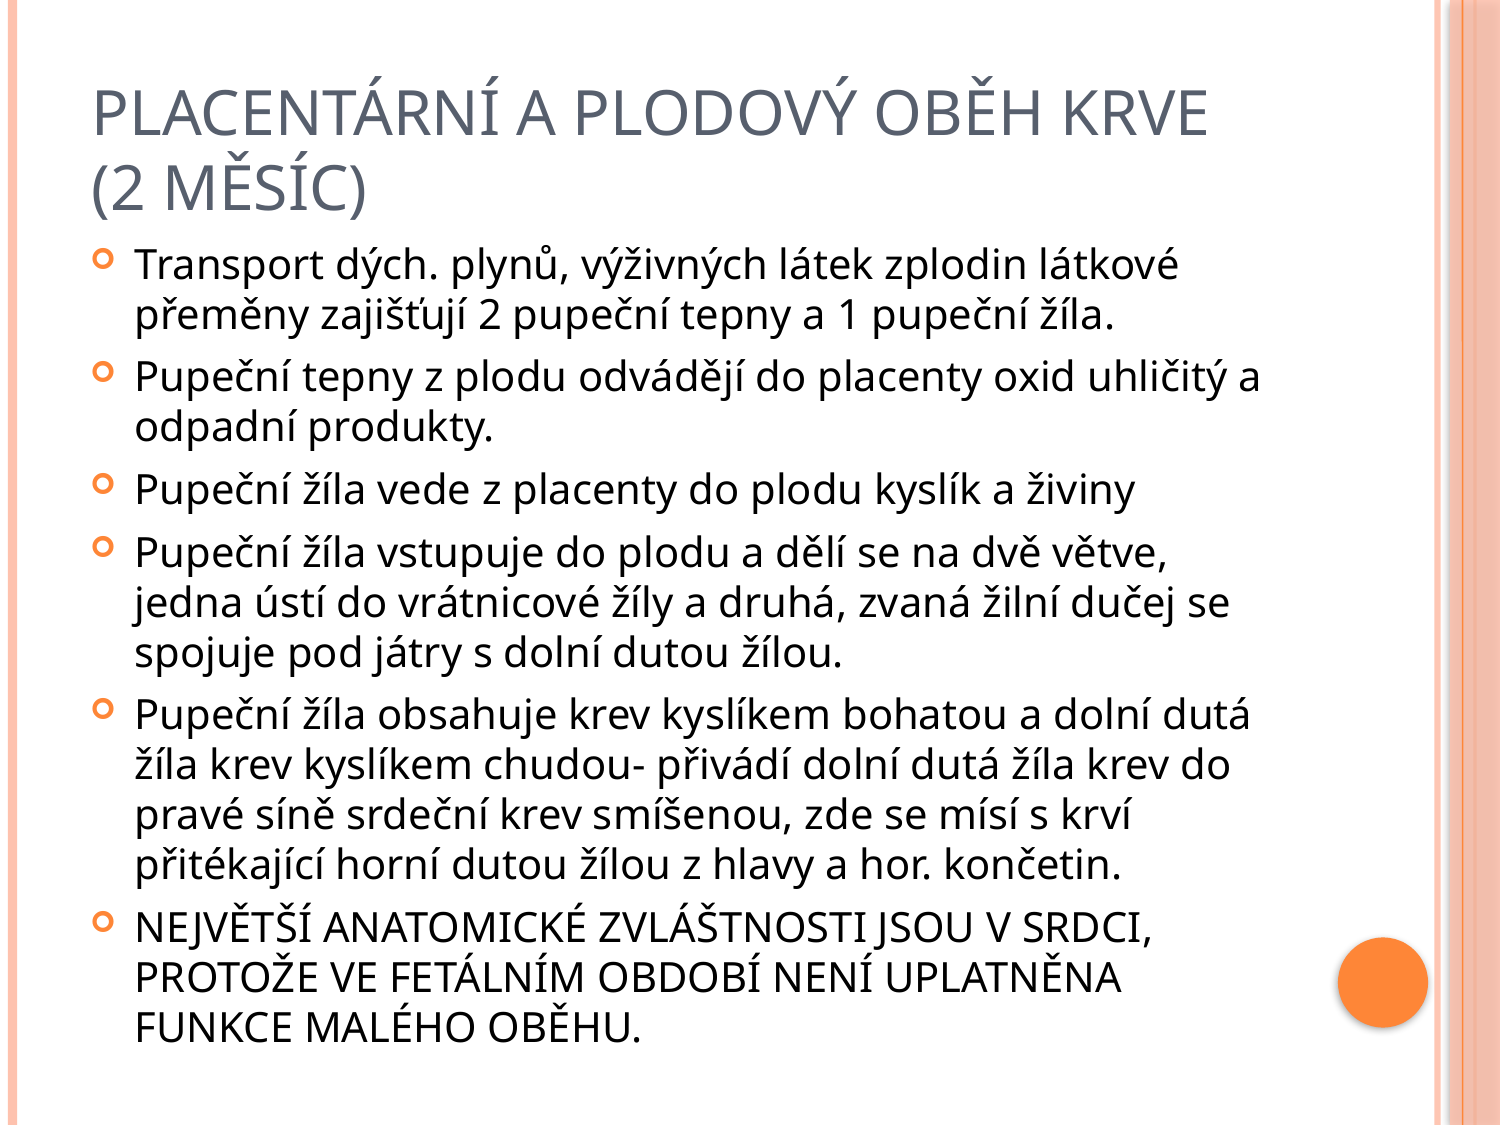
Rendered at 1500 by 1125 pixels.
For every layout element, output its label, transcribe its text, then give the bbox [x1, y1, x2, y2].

title Placentární a plodový oběh krve (2 měsíc) [77, 42, 1302, 231]
list Transport dých. plynů, výživných látek zplodin látkové přeměny zajišťují 2 pupeční tepny a 1 pupeční žíla. Pupeční tepny z plodu odvádějí do placenty oxid uhličitý a odpadní produkty. Pupeční žíla vede z placenty do plodu kyslík a živiny Pupeční žíla vstupuje do plodu a dělí se na dvě větve, jedna ústí do vrátnicové žíly a druhá, zvaná žilní dučej se spojuje pod játry s dolní dutou žílou. Pupeční žíla obsahuje krev kyslíkem bohatou a dolní dutá žíla krev kyslíkem chudou- přivádí dolní dutá žíla krev do pravé síně srdeční krev smíšenou, zde se mísí s krví přitékající horní dutou žílou z hlavy a hor. končetin. NEJVĚTŠÍ ANATOMICKÉ ZVLÁŠTNOSTI JSOU V SRDCI, PROTOŽE VE FETÁLNÍM OBDOBÍ NENÍ UPLATNĚNA FUNKCE MALÉHO OBĚHU. [75, 230, 1300, 1083]
